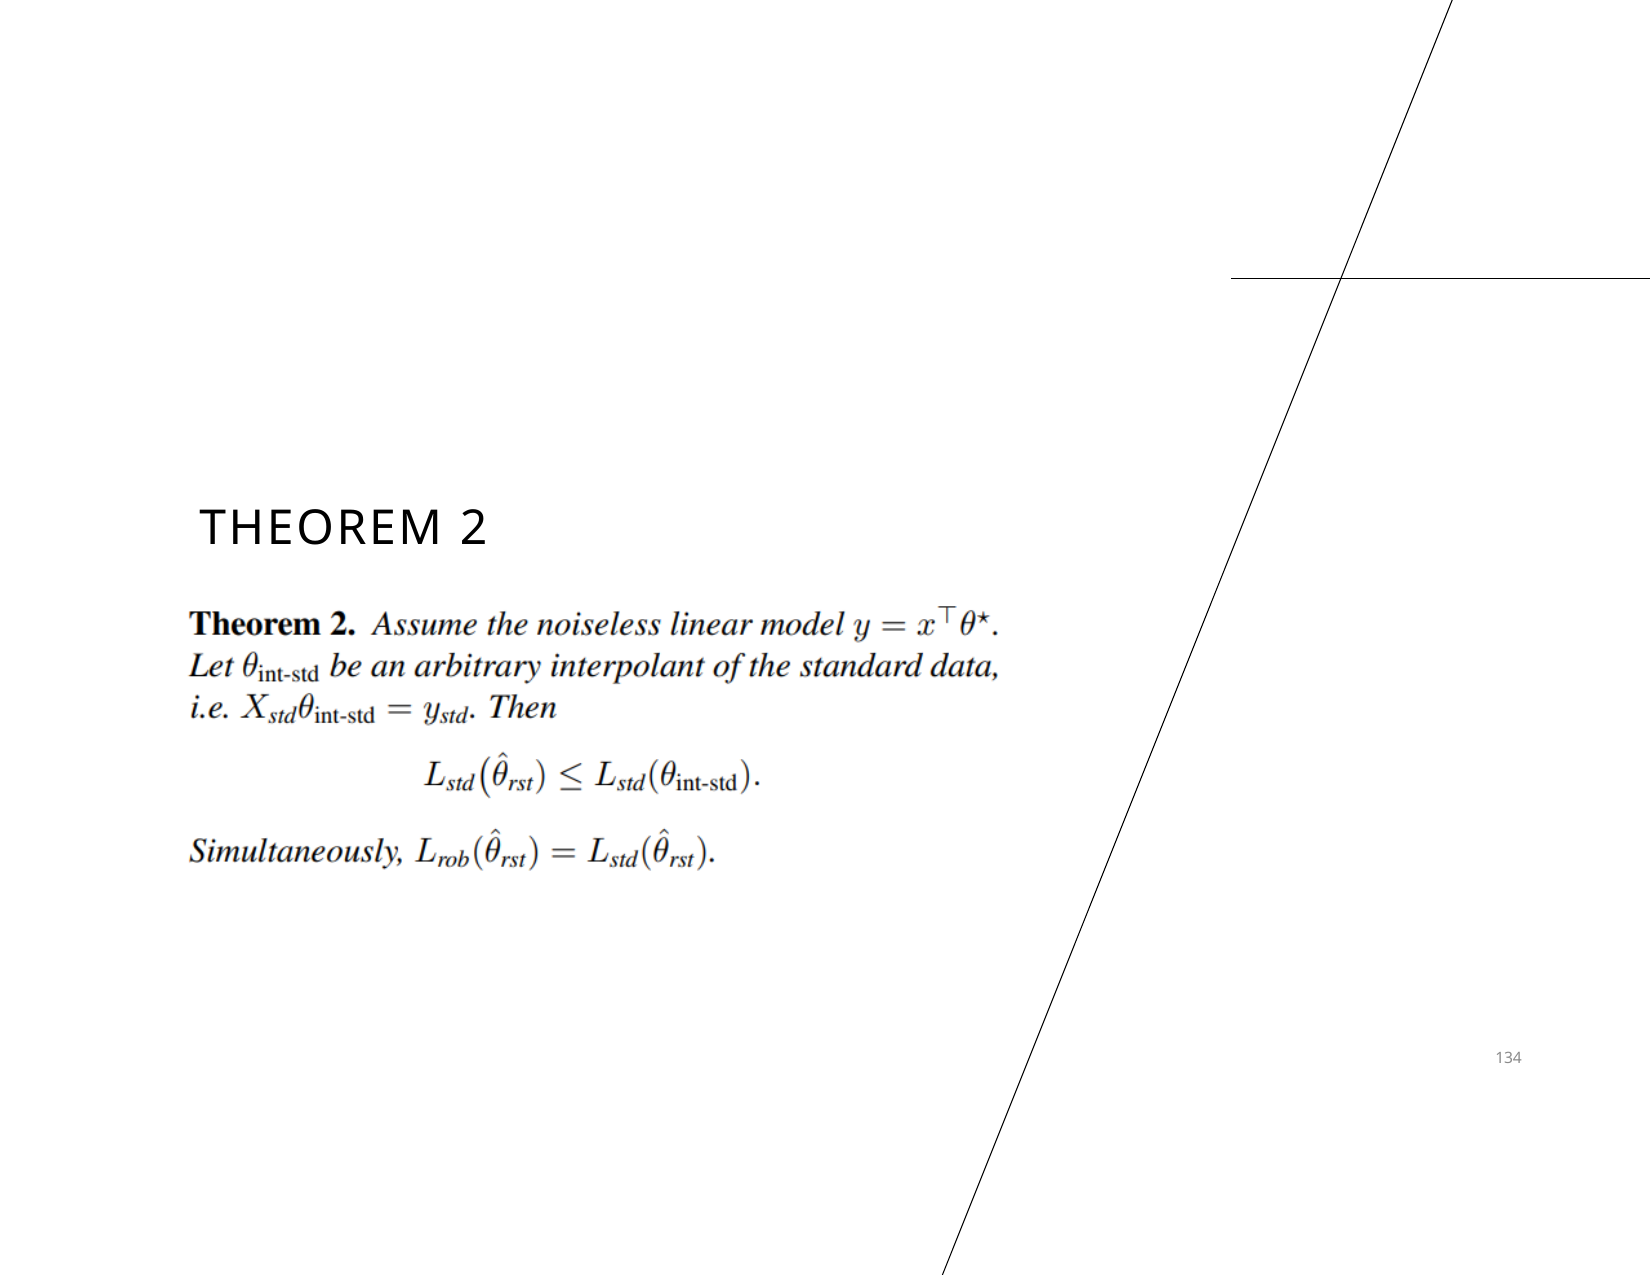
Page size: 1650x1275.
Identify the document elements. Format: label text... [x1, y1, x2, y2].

picture [184, 596, 1007, 876]
slide_number 134 [1165, 1033, 1537, 1084]
title Theorem 2 [184, 399, 877, 563]
